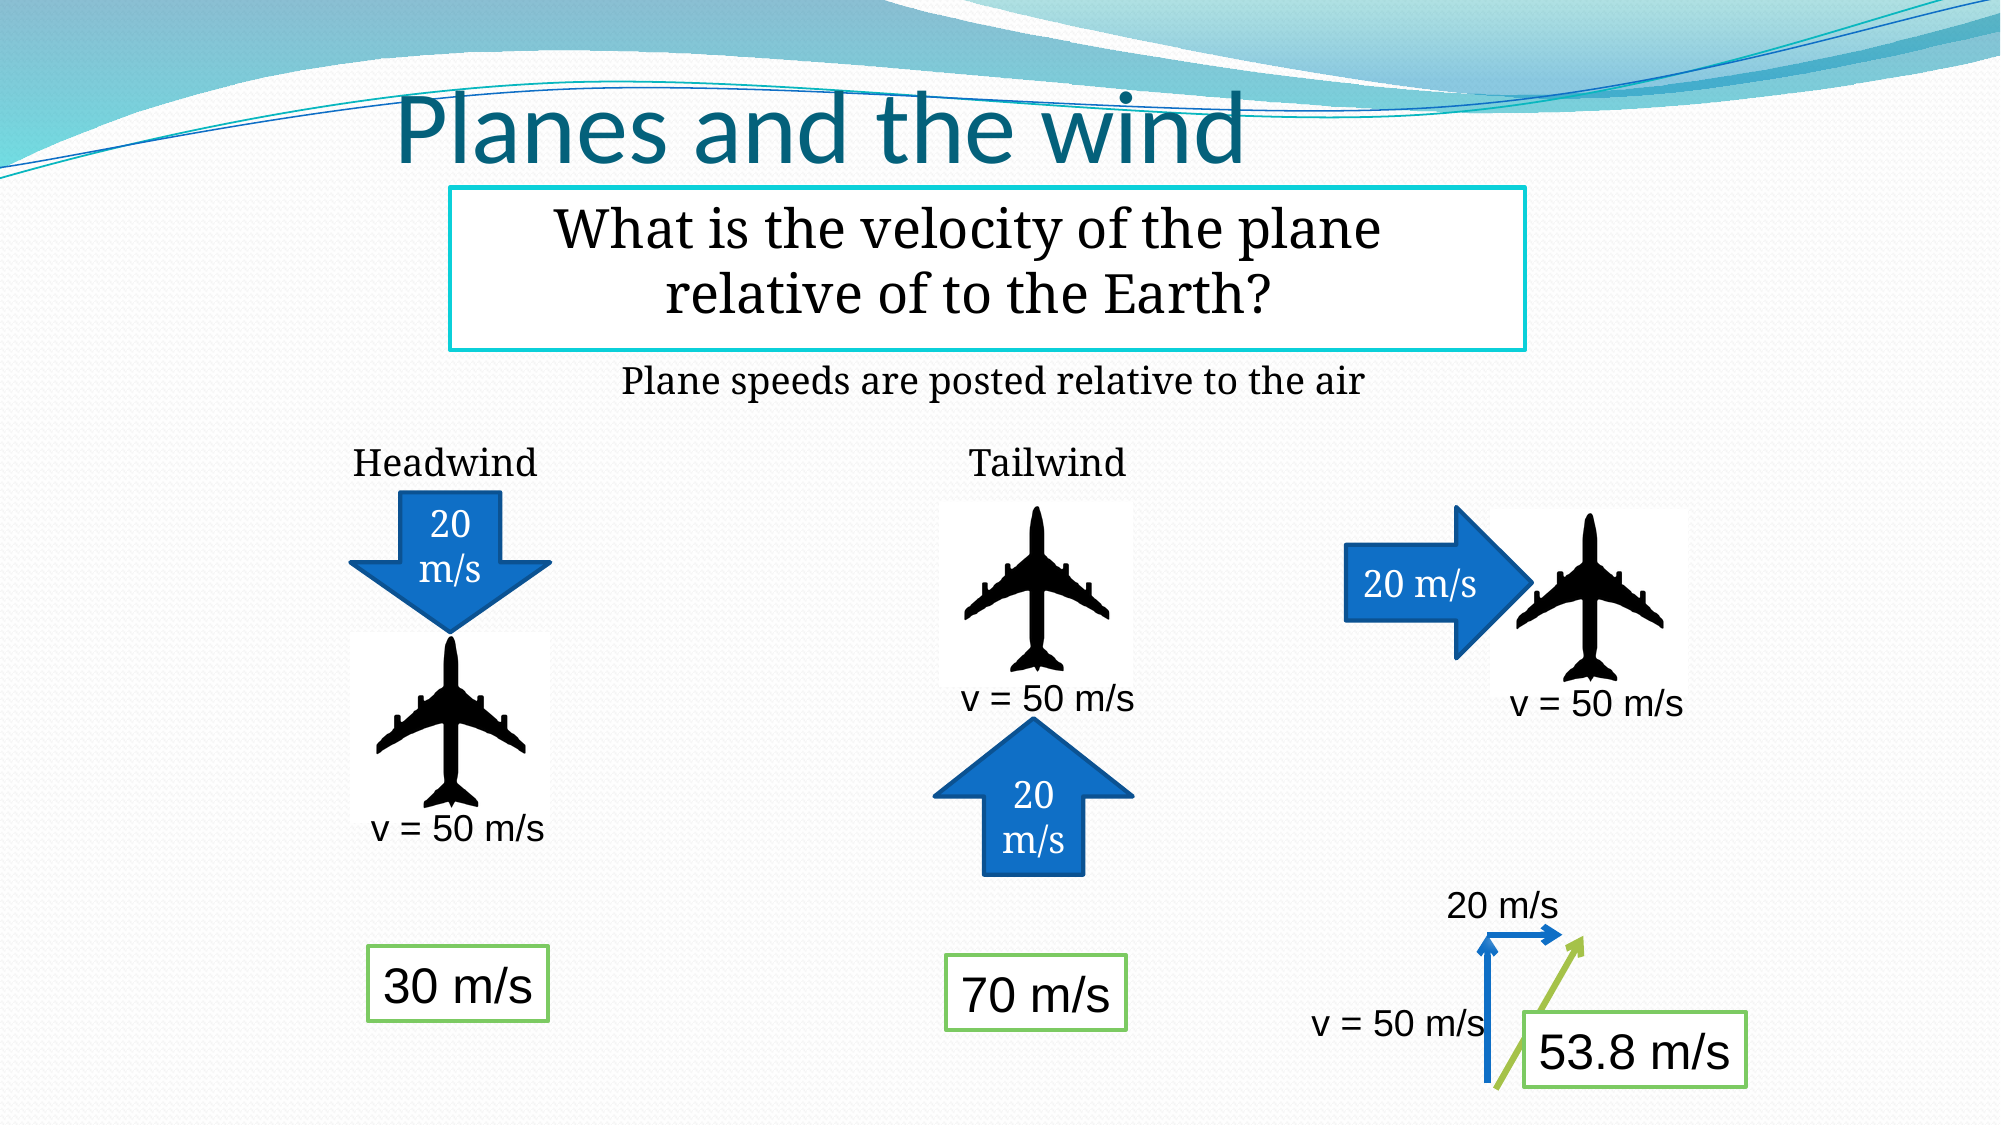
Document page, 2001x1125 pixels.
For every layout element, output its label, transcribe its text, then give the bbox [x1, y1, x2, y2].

text_box v = 50 m/s [1296, 991, 1484, 1052]
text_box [1495, 935, 1584, 1090]
text_box v = 50 m/s [946, 666, 1151, 727]
text_box Tailwind [953, 431, 1142, 492]
text_box 53.8 m/s [1589, 1010, 1748, 1089]
picture [349, 632, 551, 823]
text_box 20 m/s [348, 490, 553, 631]
picture [938, 502, 1134, 687]
text_box 70 m/s [944, 953, 1128, 1032]
text_box [448, 185, 1527, 352]
title Planes and the wind [394, 0, 1745, 185]
text_box v = 50 m/s [1495, 671, 1700, 731]
text_box Plane speeds are posted relative to the air [606, 349, 1382, 410]
picture [1490, 509, 1688, 698]
text_box 20 m/s [1431, 874, 1574, 934]
list What is the velocity of the plane relative of to the Earth? [437, 187, 1500, 388]
text_box v = 50 m/s [356, 796, 561, 857]
text_box 20 m/s [932, 716, 1135, 877]
text_box Headwind [337, 431, 553, 492]
text_box 30 m/s [366, 944, 550, 1023]
text_box 20 m/s [1343, 505, 1483, 661]
